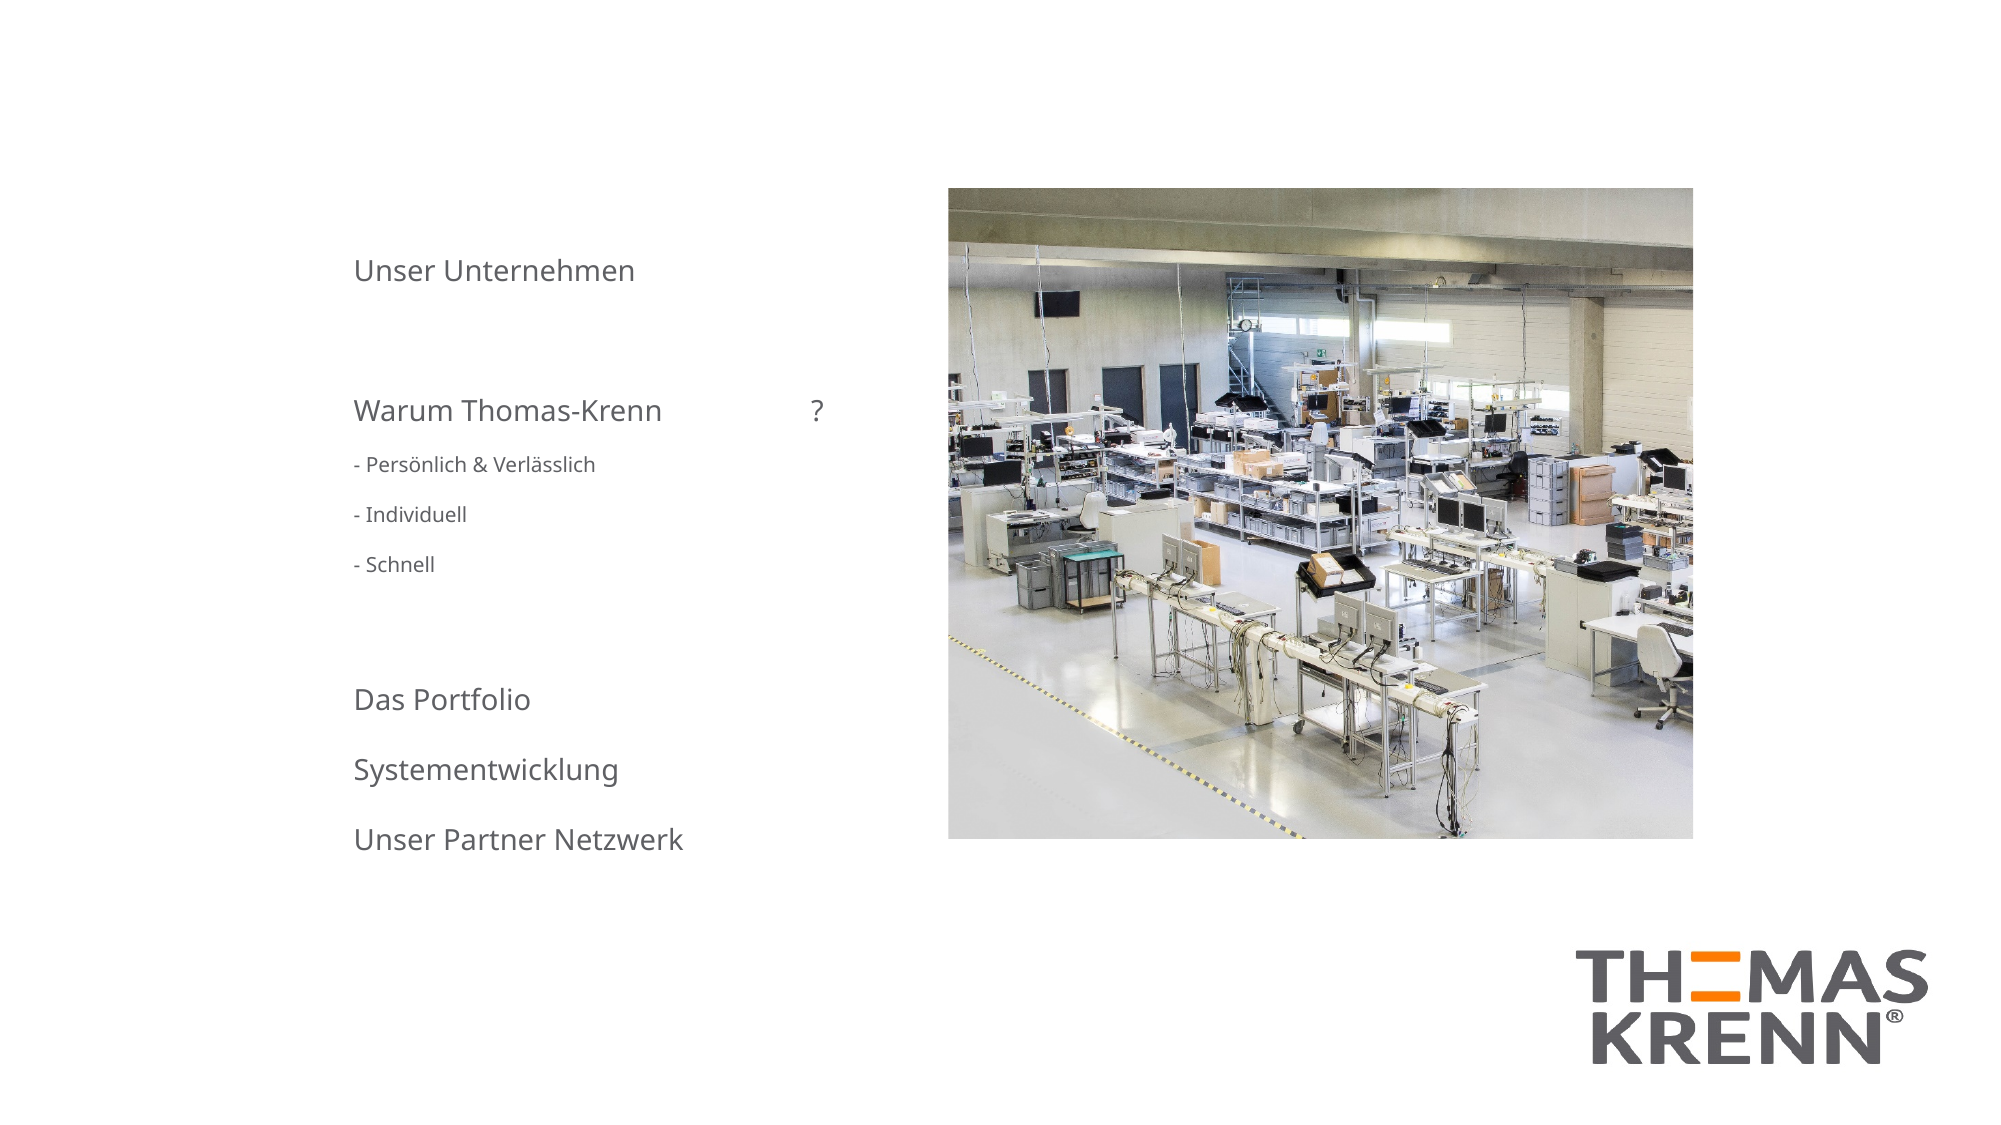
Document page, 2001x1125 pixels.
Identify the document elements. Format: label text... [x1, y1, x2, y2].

text_box Unser Unternehmen Warum Thomas-Krenn ? - Persönlich & Verlässlich - Individuell - Schnell Das Portfolio Systementwicklung Unser Partner Netzwerk [338, 209, 874, 892]
picture [948, 188, 1694, 839]
picture [1540, 908, 1962, 1105]
